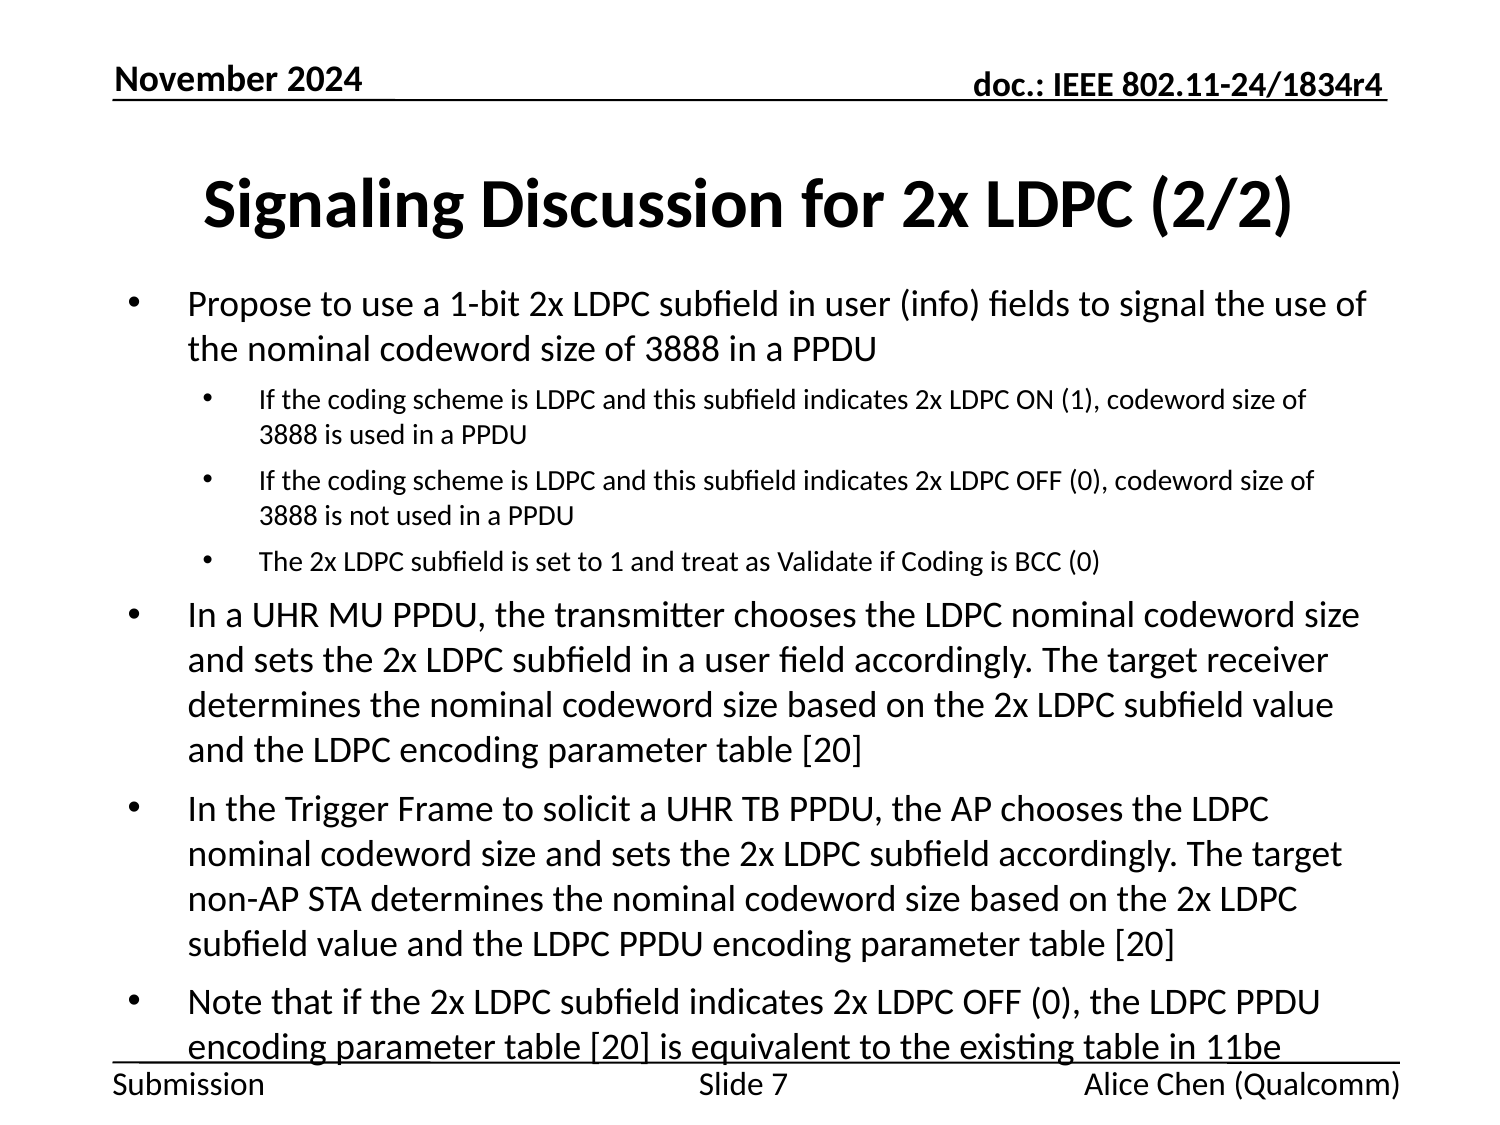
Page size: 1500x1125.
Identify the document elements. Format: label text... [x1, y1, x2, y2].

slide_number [114, 54, 423, 100]
title Signaling Discussion for 2x LDPC (2/2) [112, 112, 1388, 271]
list Propose to use a 1-bit 2x LDPC subfield in user (info) fields to signal the use of the nominal codeword size of 3888 in a PPDU If the coding scheme is LDPC and this subfield indicates 2x LDPC ON (1), codeword size of 3888 is used in a PPDU If the coding scheme is LDPC and this subfield indicates 2x LDPC OFF (0), codeword size of 3888 is not used in a PPDU The 2x LDPC subfield is set to 1 and treat as Validate if Coding is BCC (0) In a UHR MU PPDU, the transmitter chooses the LDPC nominal codeword size and sets the 2x LDPC subfield in a user field accordingly. The target receiver determines the nominal codeword size based on the 2x LDPC subfield value and the LDPC encoding parameter table [20] In the Trigger Frame to solicit a UHR TB PPDU, the AP chooses the LDPC nominal codeword size and sets the 2x LDPC subfield accordingly. The target non-AP STA determines the nominal codeword size based on the 2x LDPC subfield value and the LDPC PPDU encoding parameter table [20] Note that if the 2x LDPC subfield indicates 2x LDPC OFF (0), the LDPC PPDU encoding parameter table [20] is equivalent to the existing table in 11be [112, 271, 1388, 1014]
slide_number Slide 7 [687, 1061, 800, 1123]
footer Alice Chen (Qualcomm) [878, 1061, 1402, 1101]
